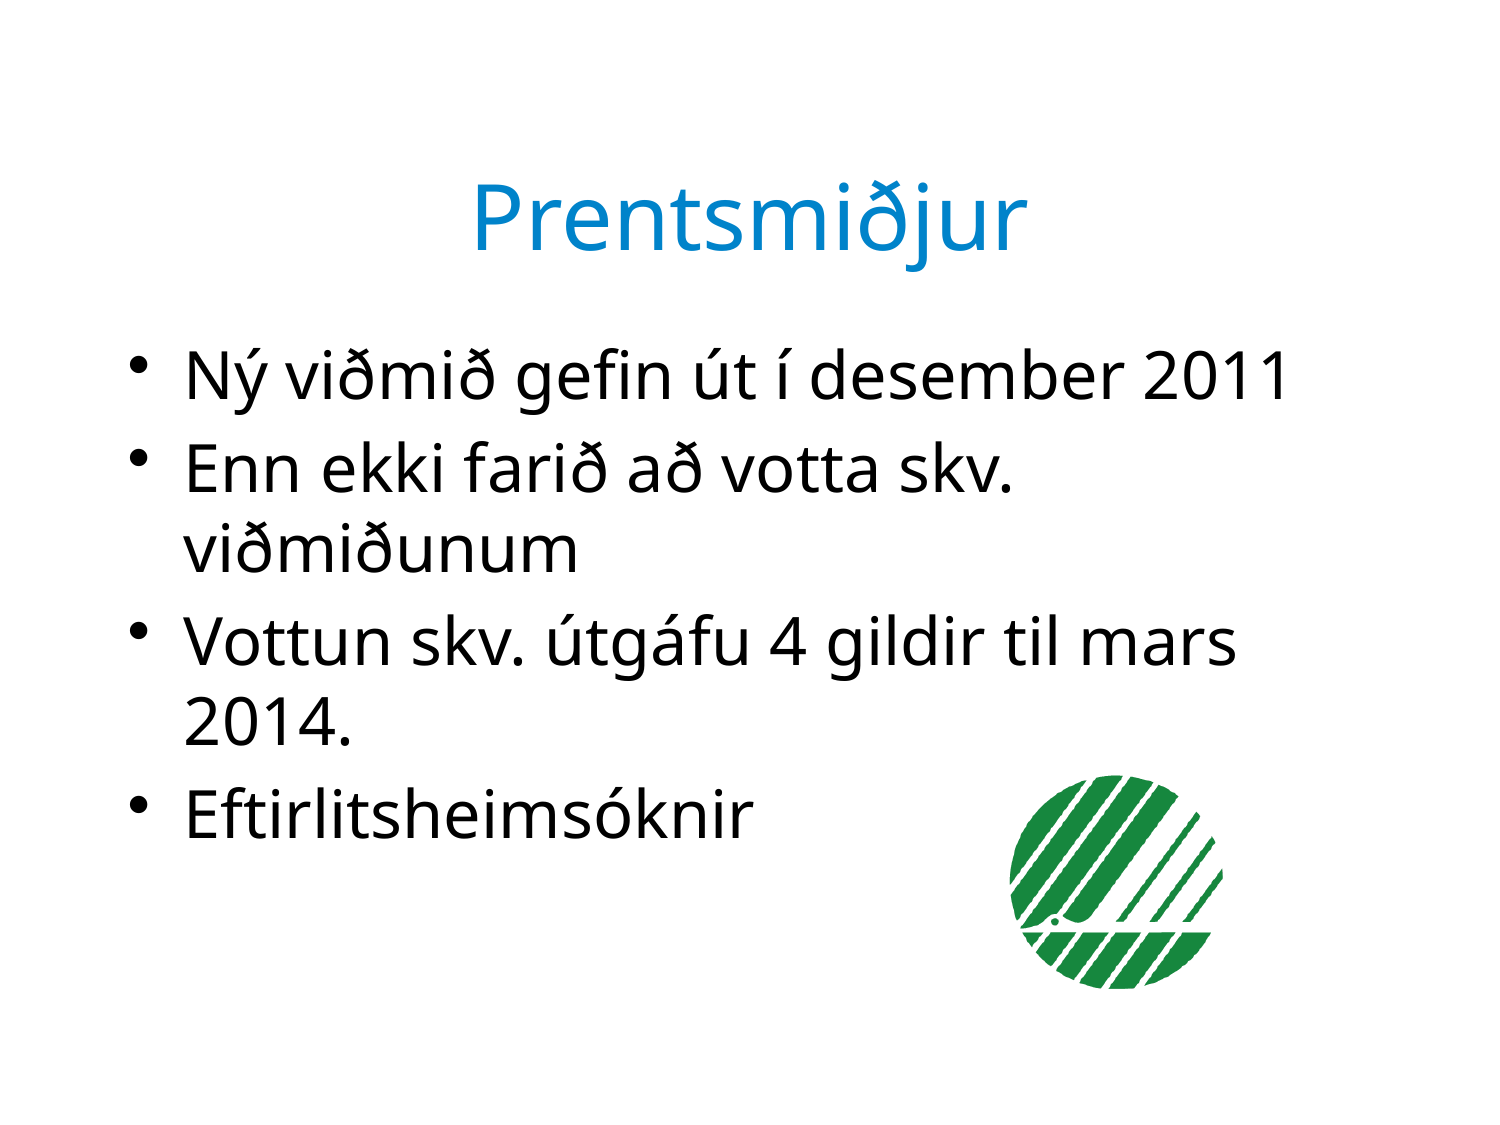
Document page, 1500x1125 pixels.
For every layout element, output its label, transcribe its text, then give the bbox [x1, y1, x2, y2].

list Ný viðmið gefin út í desember 2011 Enn ekki farið að votta skv. viðmiðunum Vottun skv. útgáfu 4 gildir til mars 2014. Eftirlitsheimsóknir [112, 324, 1388, 1001]
title Prentsmiðjur [112, 140, 1388, 288]
picture [1009, 774, 1223, 989]
